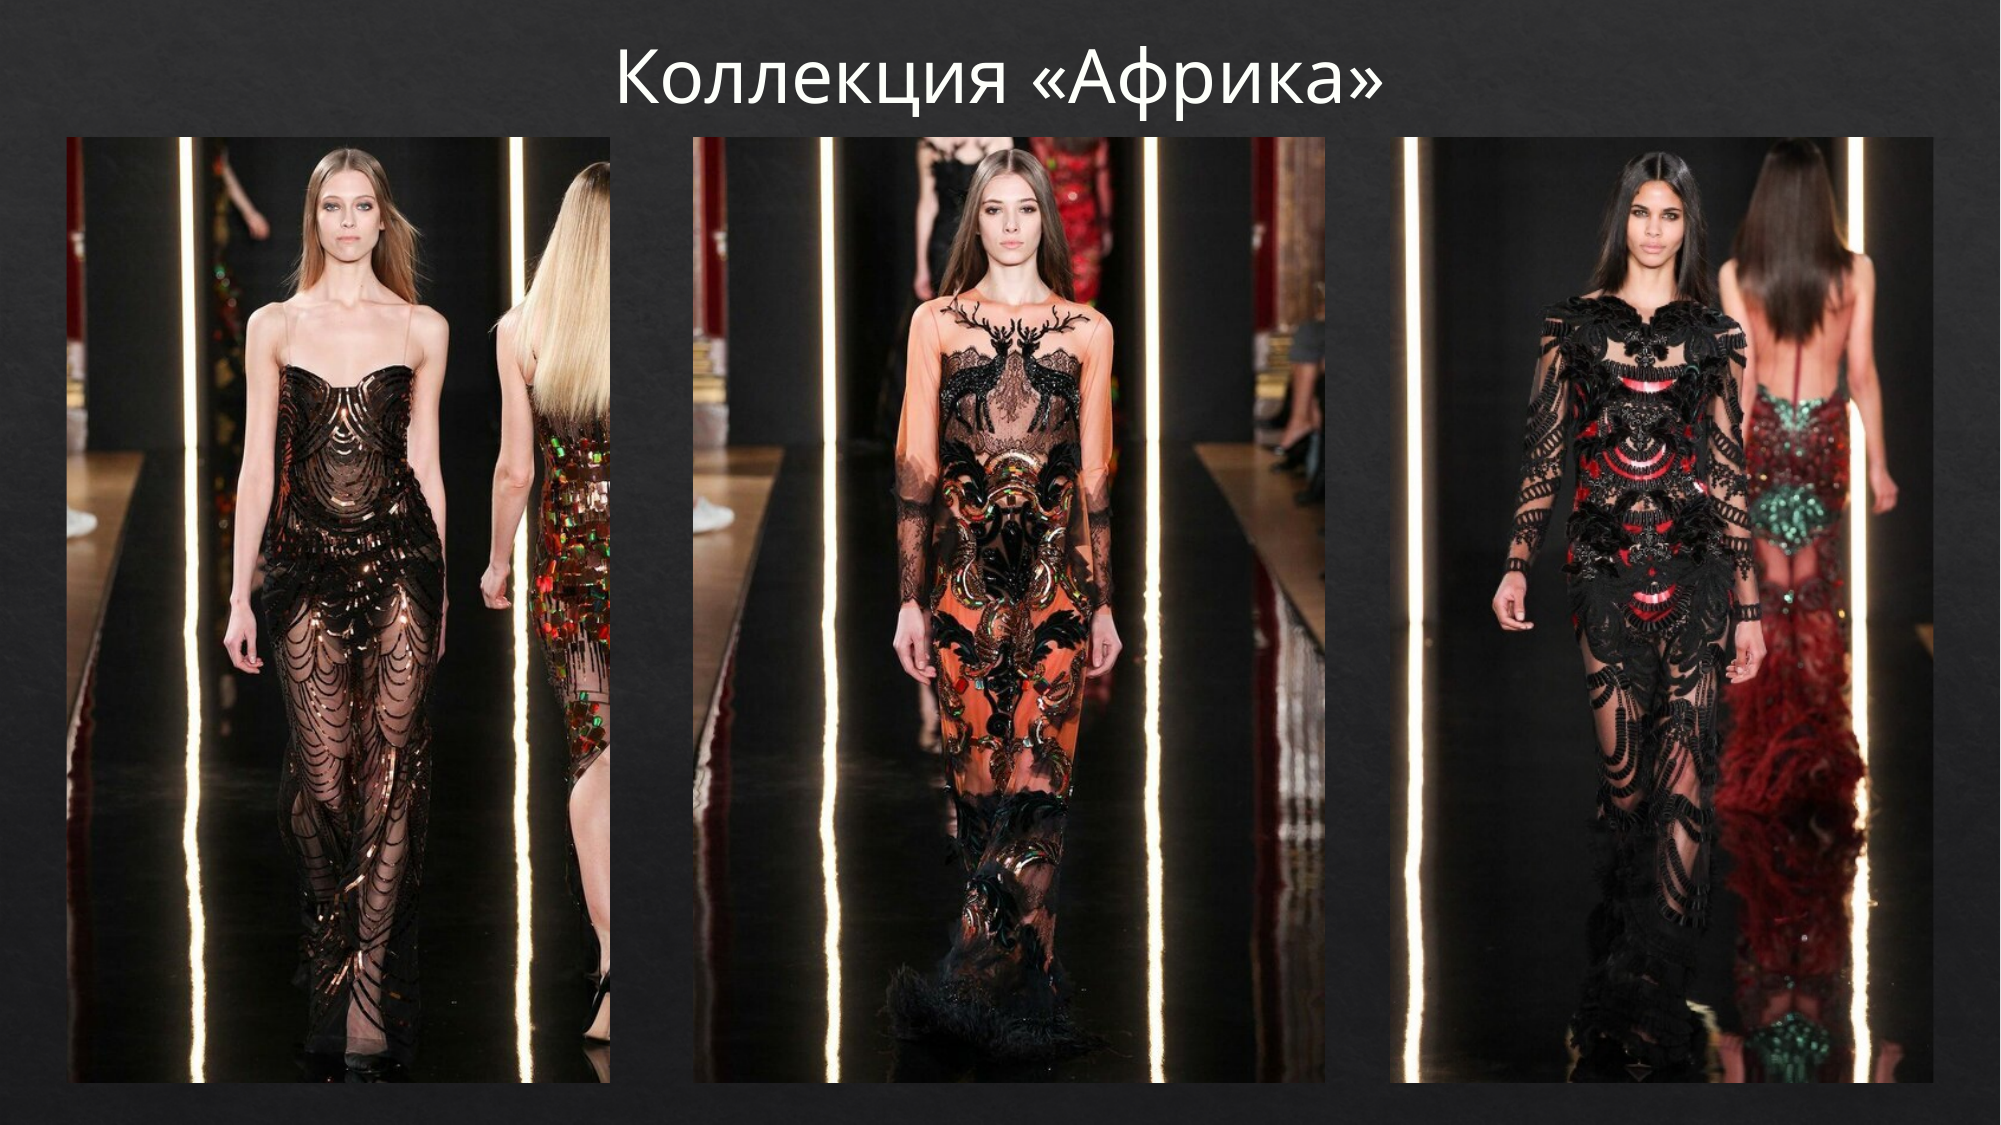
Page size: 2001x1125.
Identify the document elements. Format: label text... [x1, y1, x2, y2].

text_box Коллекция «Африка» [583, 21, 1435, 127]
picture [693, 136, 1325, 1083]
picture [66, 136, 611, 1083]
picture [1389, 136, 1934, 1083]
